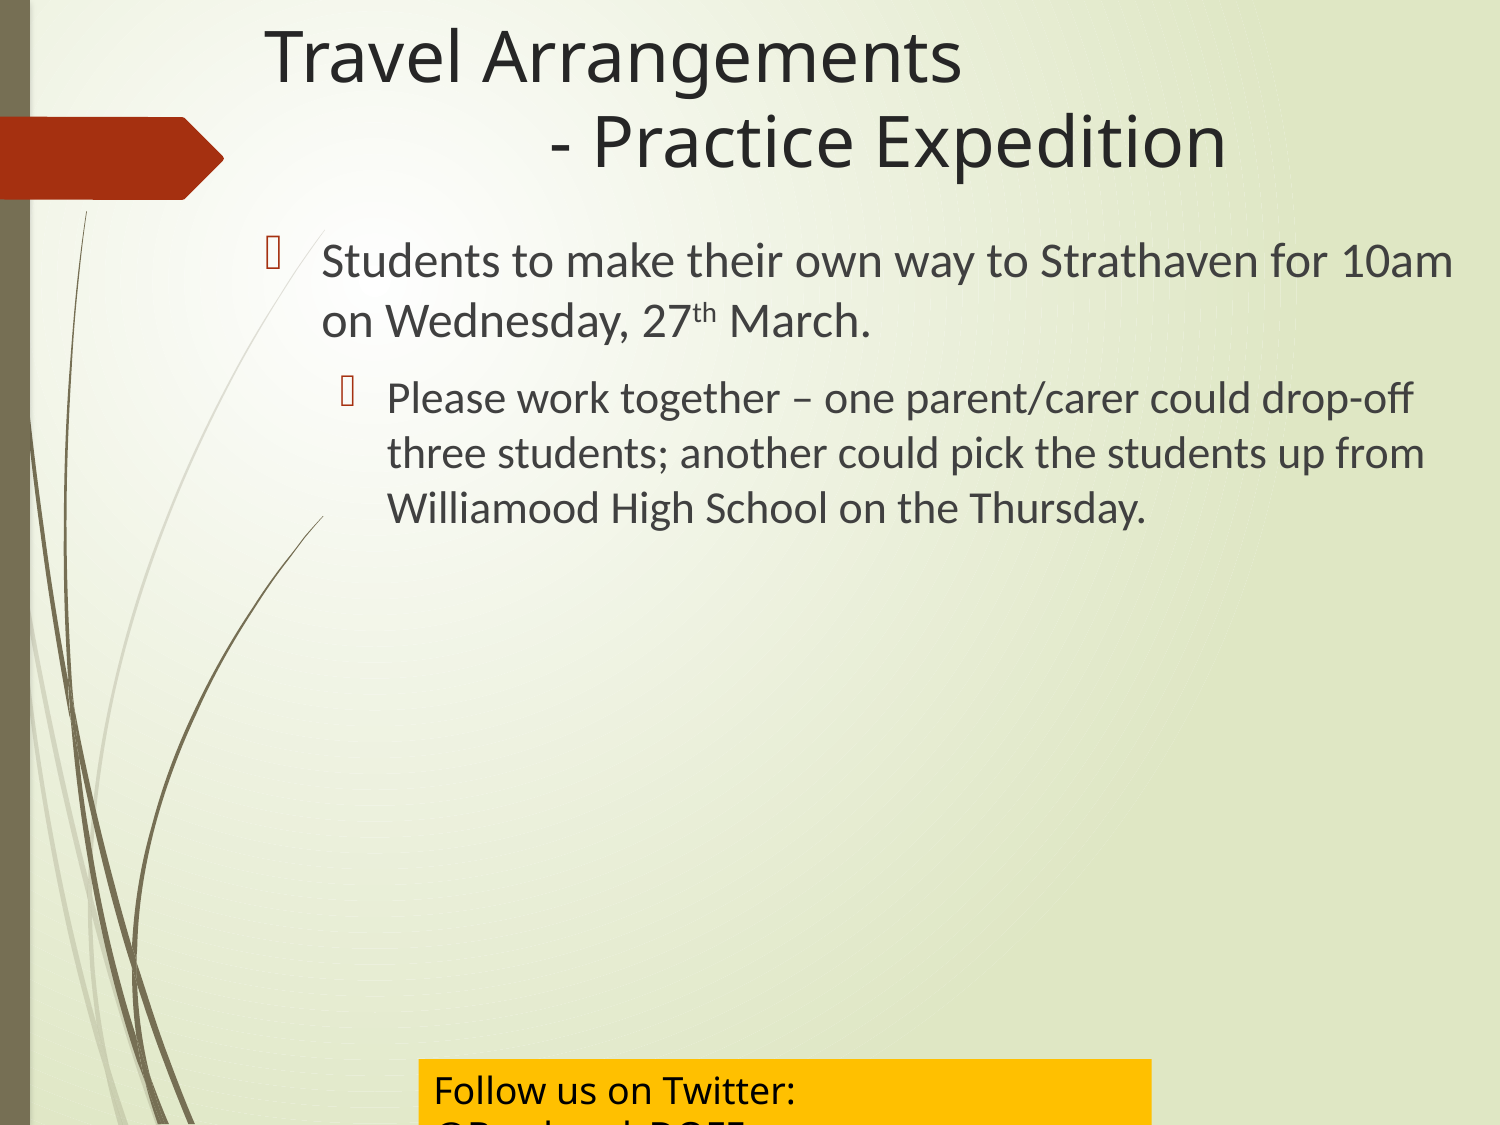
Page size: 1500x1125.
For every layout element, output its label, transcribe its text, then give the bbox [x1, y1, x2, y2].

text_box Follow us on Twitter: @Barrhead_DOFE [418, 1059, 1152, 1125]
list Students to make their own way to Strathaven for 10am on Wednesday, 27th March. Please work together – one parent/carer could drop-off three students; another could pick the students up from Williamood High School on the Thursday. [249, 219, 1500, 1008]
title Travel Arrangements - Practice Expedition [249, 3, 1500, 192]
